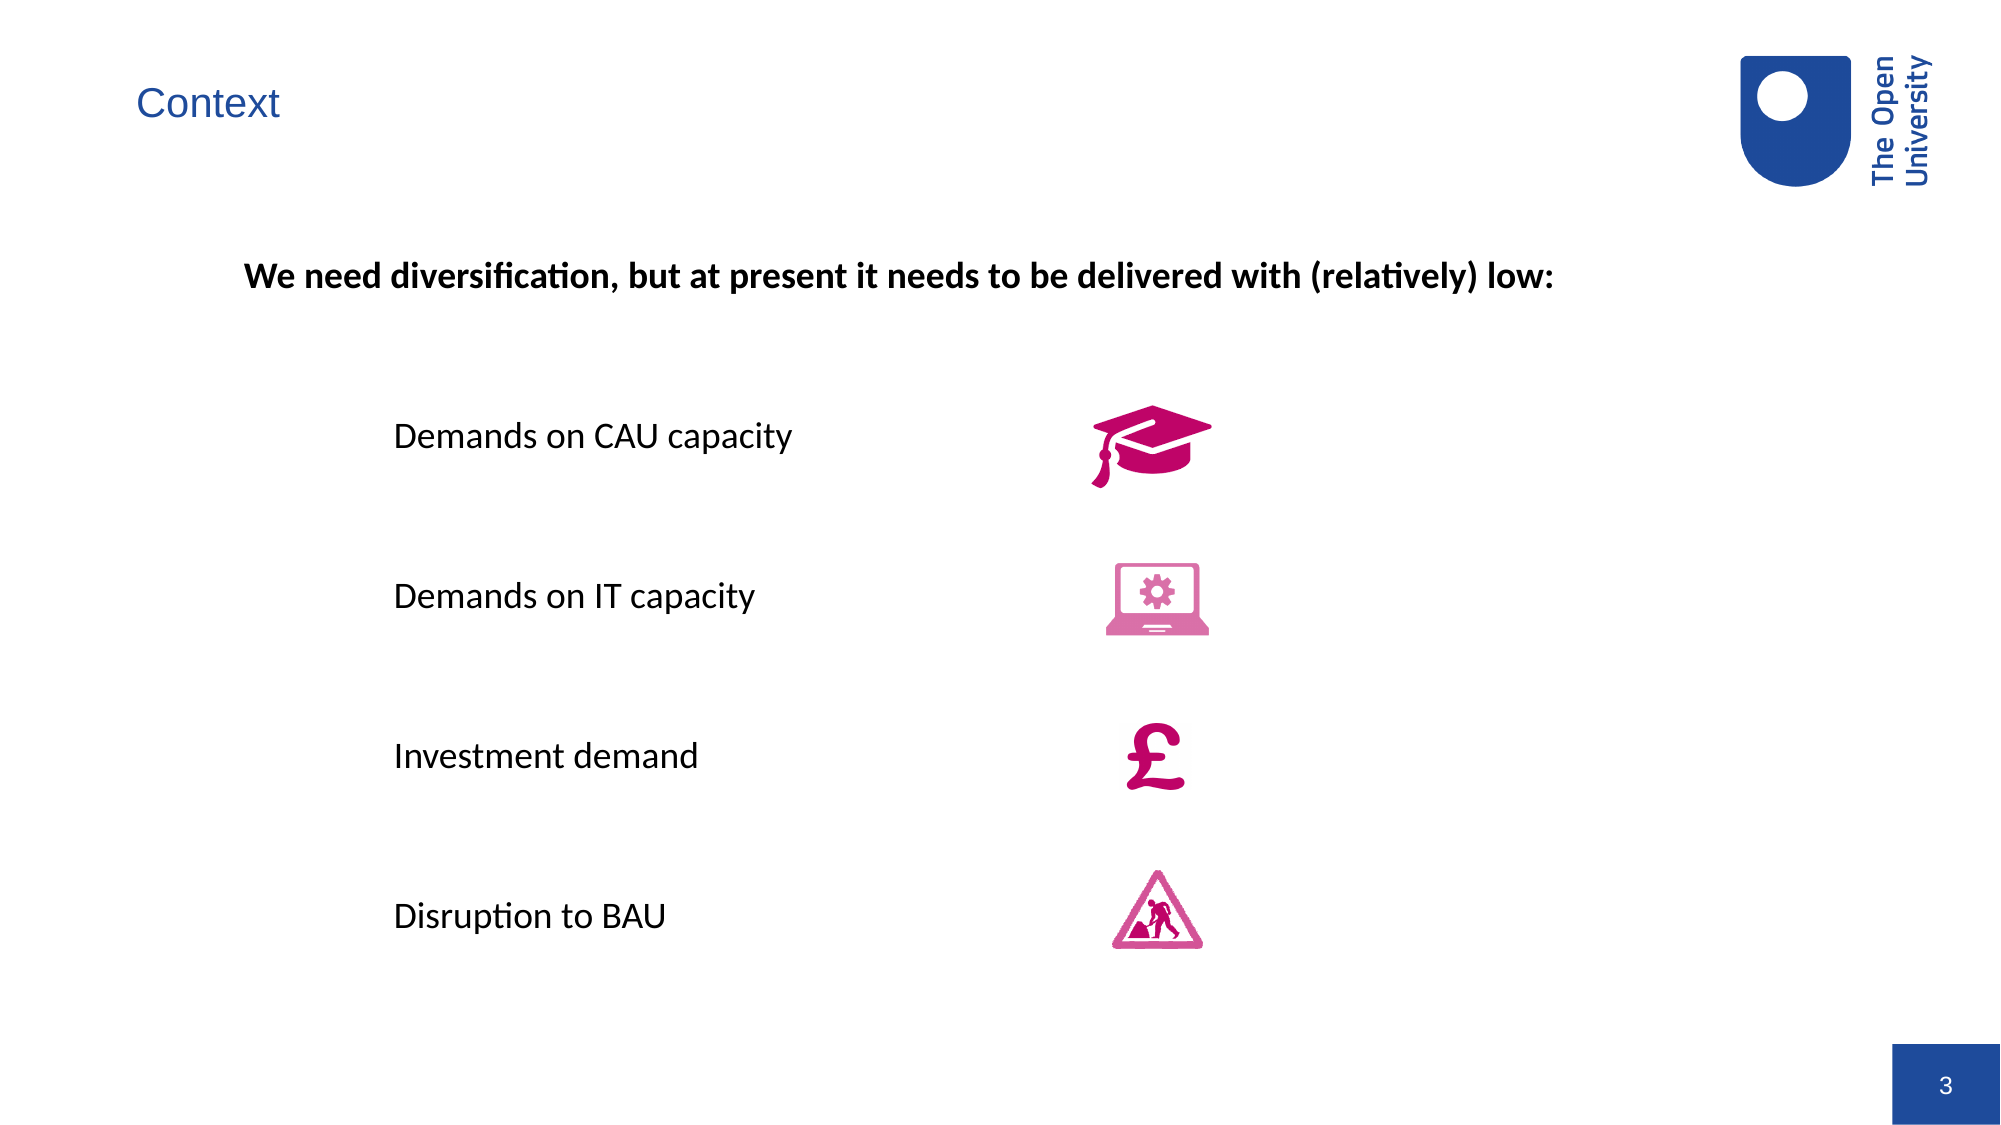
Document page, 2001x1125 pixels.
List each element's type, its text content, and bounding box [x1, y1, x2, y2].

text_box Context [121, 68, 307, 134]
picture [1732, 46, 1949, 196]
picture [1091, 531, 1224, 664]
picture [1091, 384, 1216, 509]
text_box We need diversification, but at present it needs to be delivered with (relatively) low: Demands on CAU capacity Demands on IT capacity Investment demand Disruption to BAU [229, 198, 1771, 989]
picture [1112, 870, 1203, 949]
picture [1119, 723, 1192, 791]
